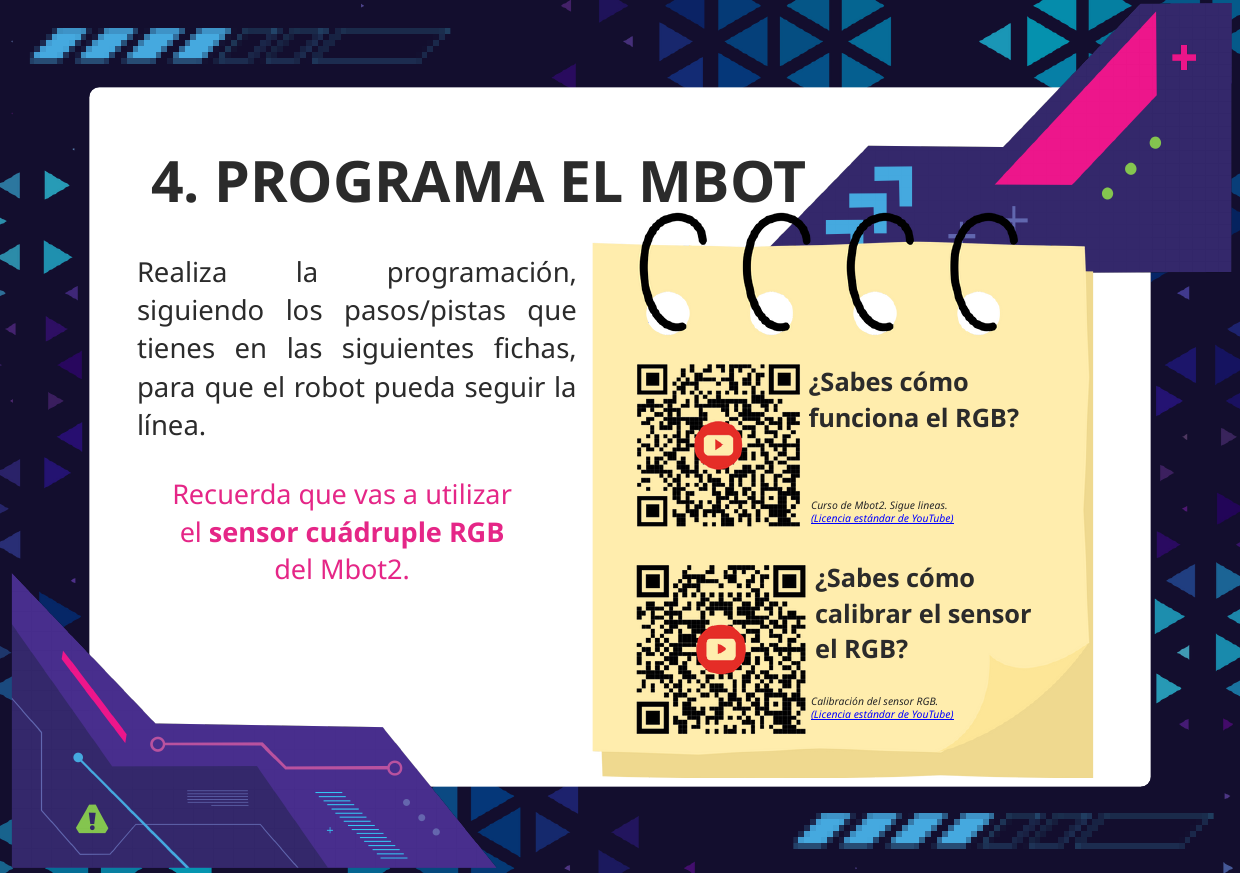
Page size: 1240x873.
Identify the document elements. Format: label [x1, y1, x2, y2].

text_box [11, 572, 497, 868]
text_box [743, 3, 1232, 274]
text_box [89, 87, 1151, 787]
text_box [29, 28, 451, 64]
text_box [0, 0, 1240, 873]
text_box [1172, 45, 1196, 70]
text_box [793, 813, 1214, 849]
